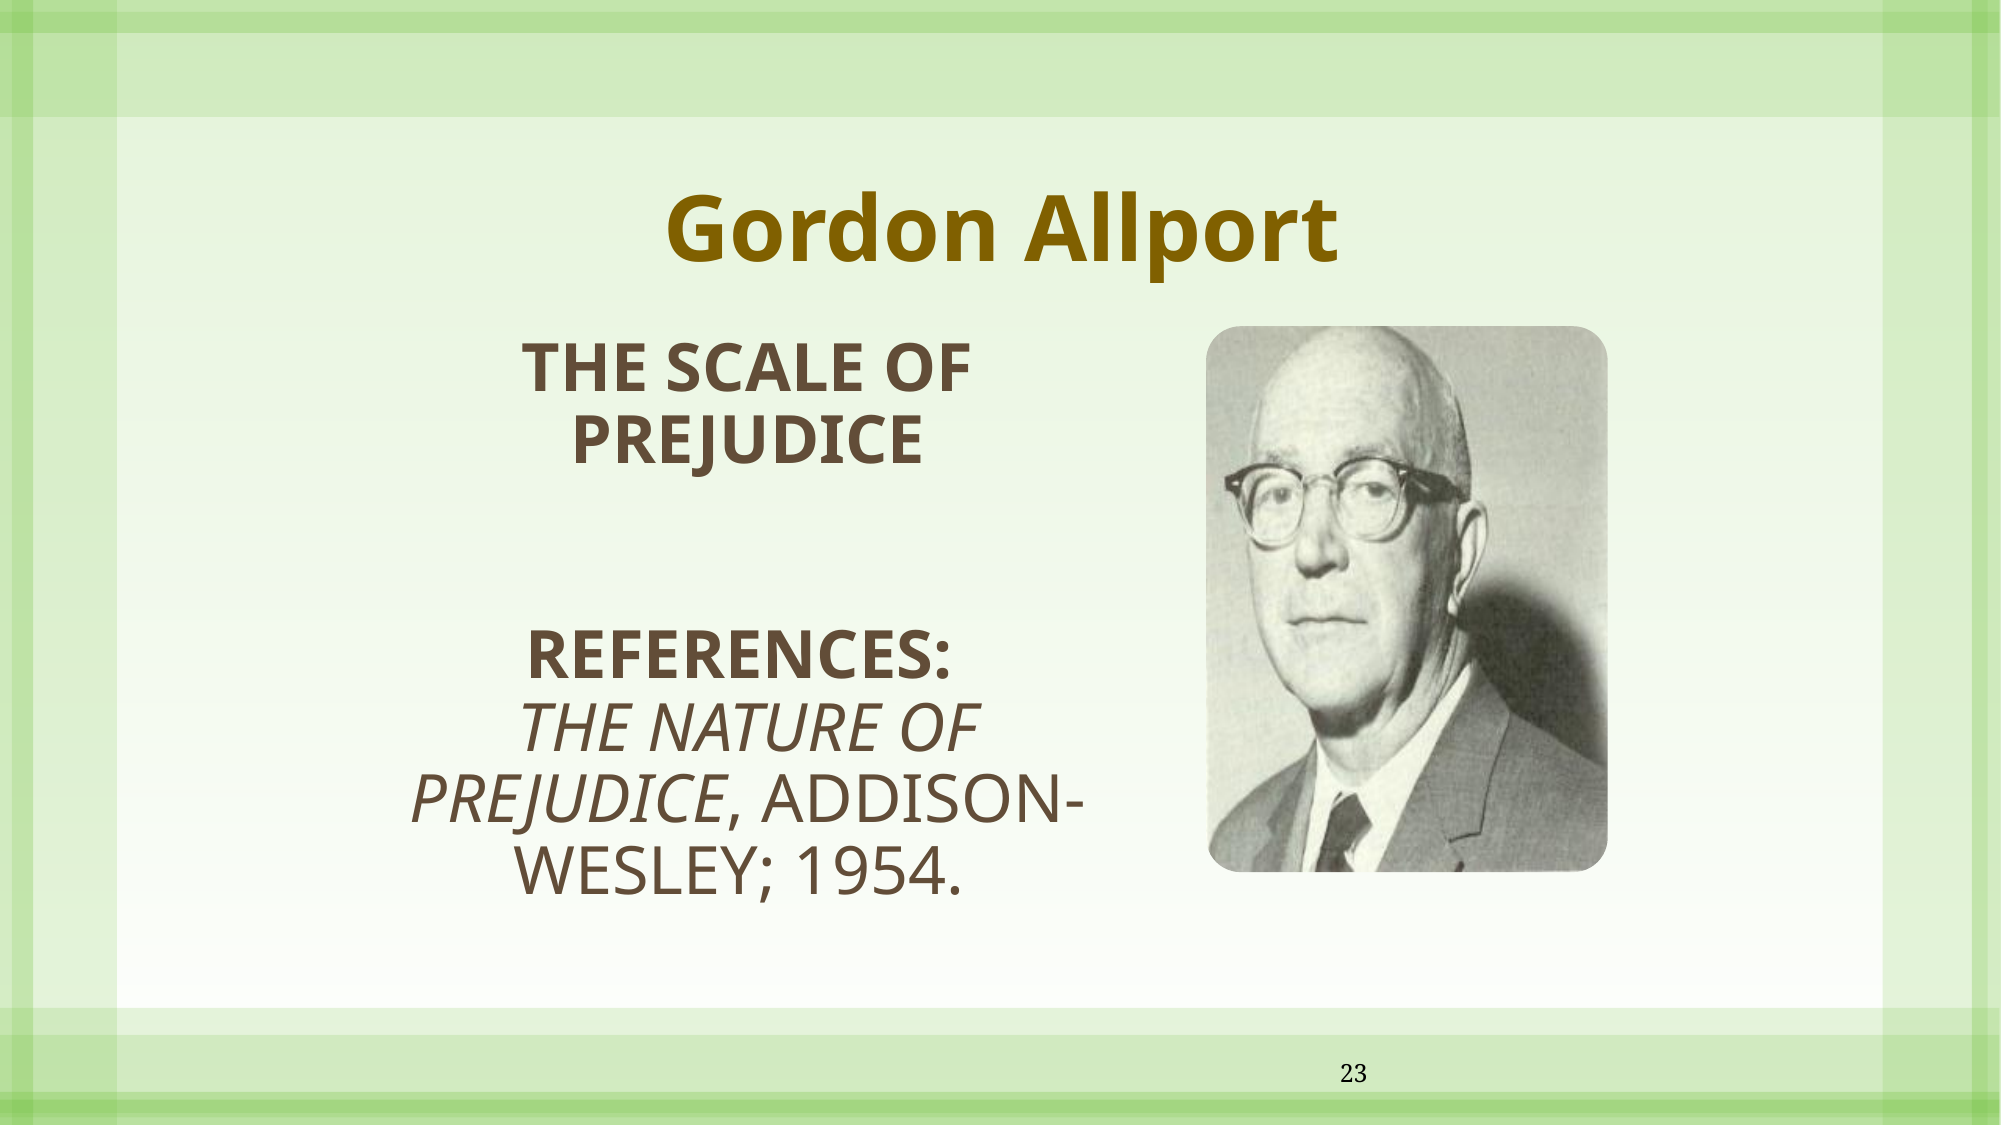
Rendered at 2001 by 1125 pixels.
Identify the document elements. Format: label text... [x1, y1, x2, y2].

text_box 23 [1325, 1024, 1675, 1100]
title Gordon Allport [326, 101, 1677, 290]
subtitle The Scale of Prejudice References: The Nature of Prejudice, Addison-Wesley; 1954. [362, 326, 1134, 1121]
picture [1206, 326, 1608, 873]
